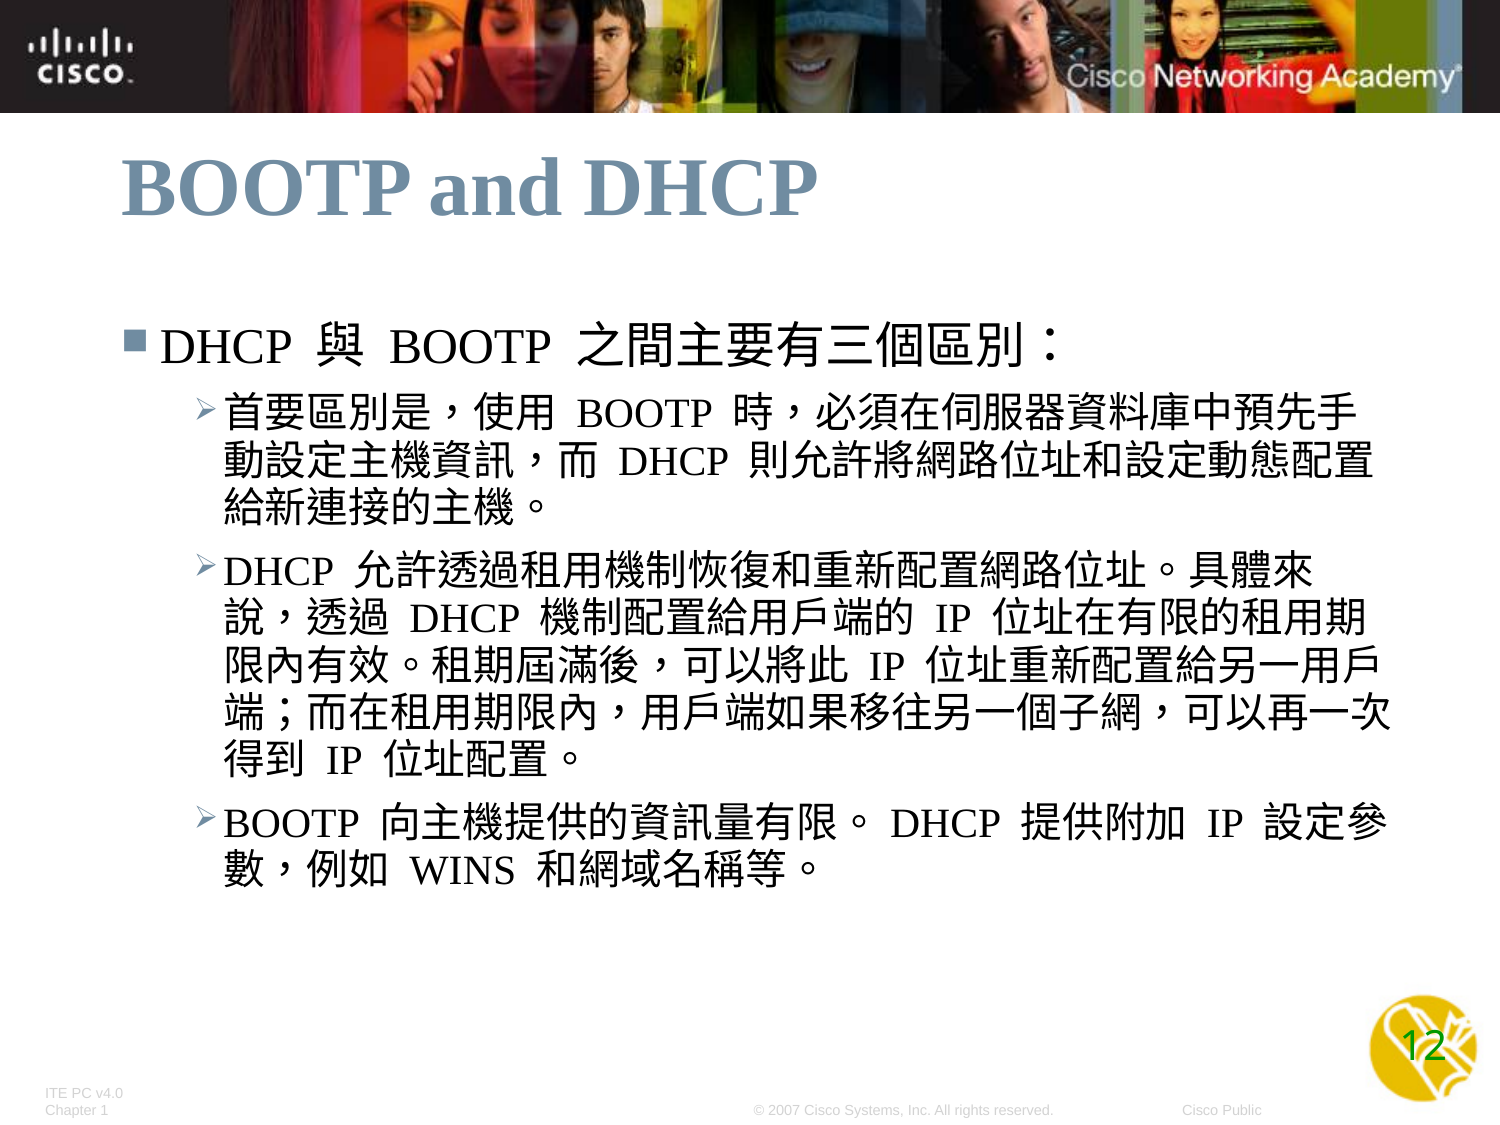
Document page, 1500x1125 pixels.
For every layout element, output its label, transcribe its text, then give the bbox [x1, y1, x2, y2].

title BOOTP and DHCP [107, 102, 1444, 241]
list DHCP 與 BOOTP 之間主要有三個區別： 首要區別是，使用 BOOTP 時，必須在伺服器資料庫中預先手動設定主機資訊，而 DHCP 則允許將網路位址和設定動態配置給新連接的主機。 DHCP 允許透過租用機制恢復和重新配置網路位址。具體來說，透過 DHCP 機制配置給用戶端的 IP 位址在有限的租用期限內有效。租期屆滿後，可以將此 IP 位址重新配置給另一用戶端；而在租用期限內，用戶端如果移往另一個子網，可以再一次得到 IP 位址配置。 BOOTP 向主機提供的資訊量有限。DHCP 提供附加 IP 設定參數，例如 WINS 和網域名稱等。 [107, 311, 1411, 992]
picture [1340, 970, 1500, 1125]
picture [0, 0, 1500, 113]
